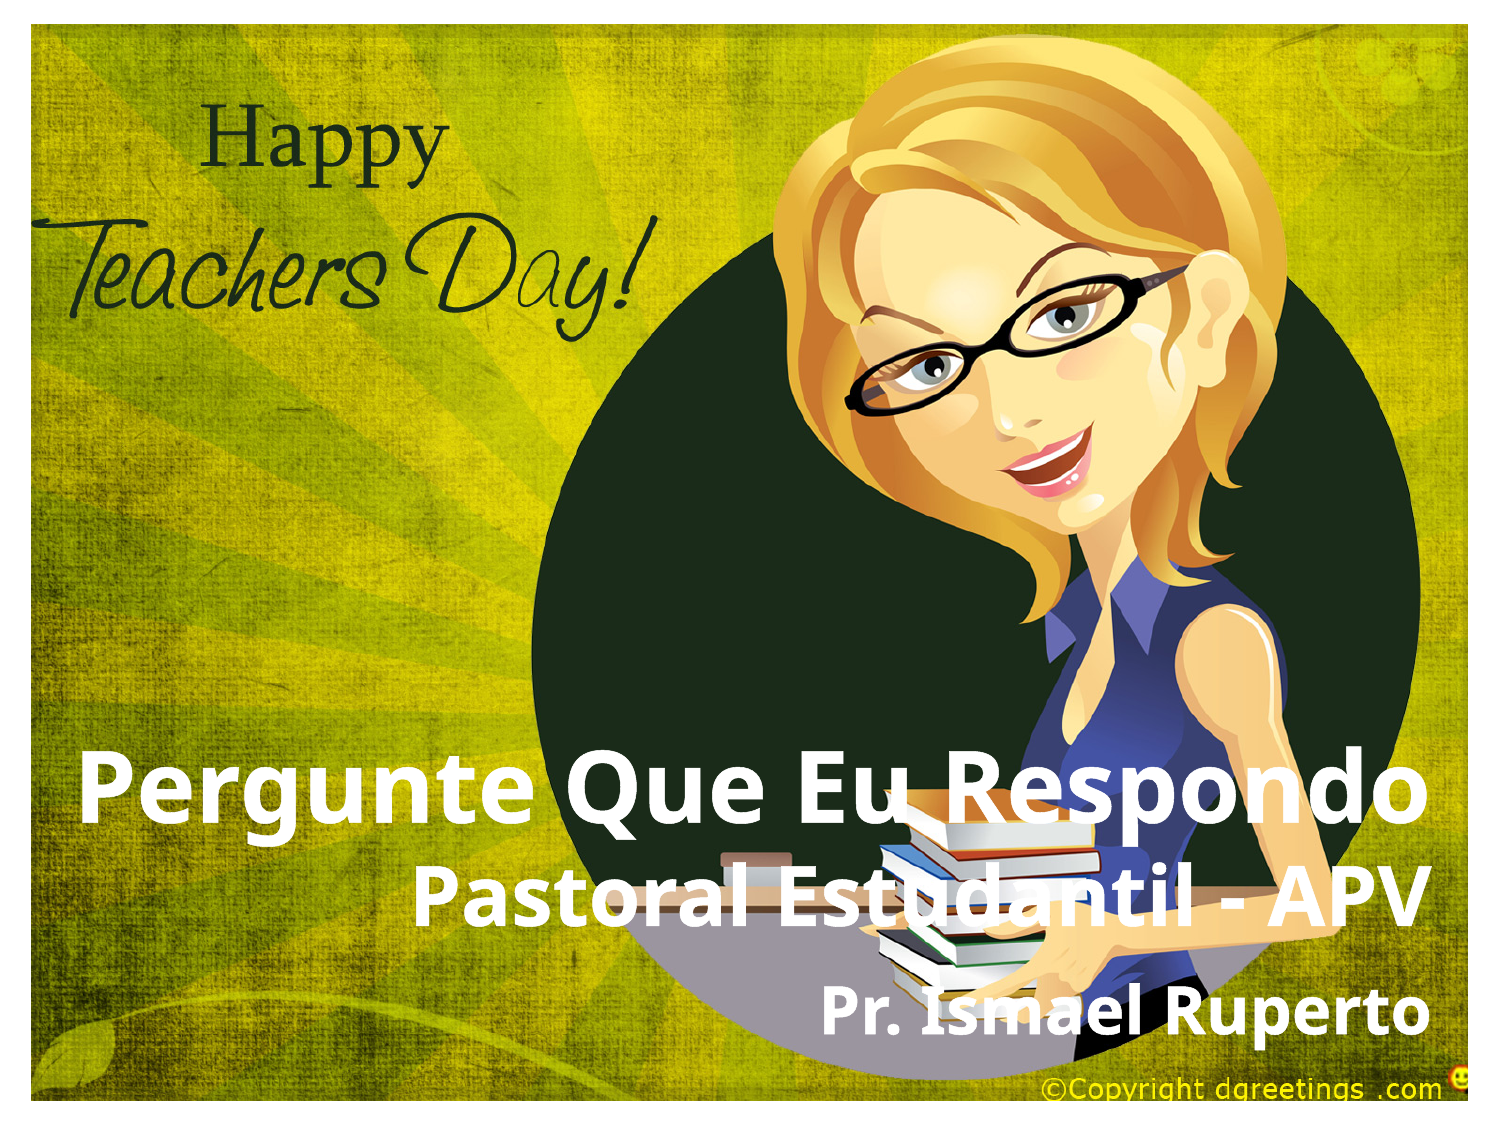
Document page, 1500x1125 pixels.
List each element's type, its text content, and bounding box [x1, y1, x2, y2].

text_box Pergunte Que Eu Respondo Pastoral Estudantil - APV Pr. Ismael Ruperto [53, 715, 1447, 1055]
text_box [14, 6, 1486, 1119]
picture [0, 0, 1500, 1125]
